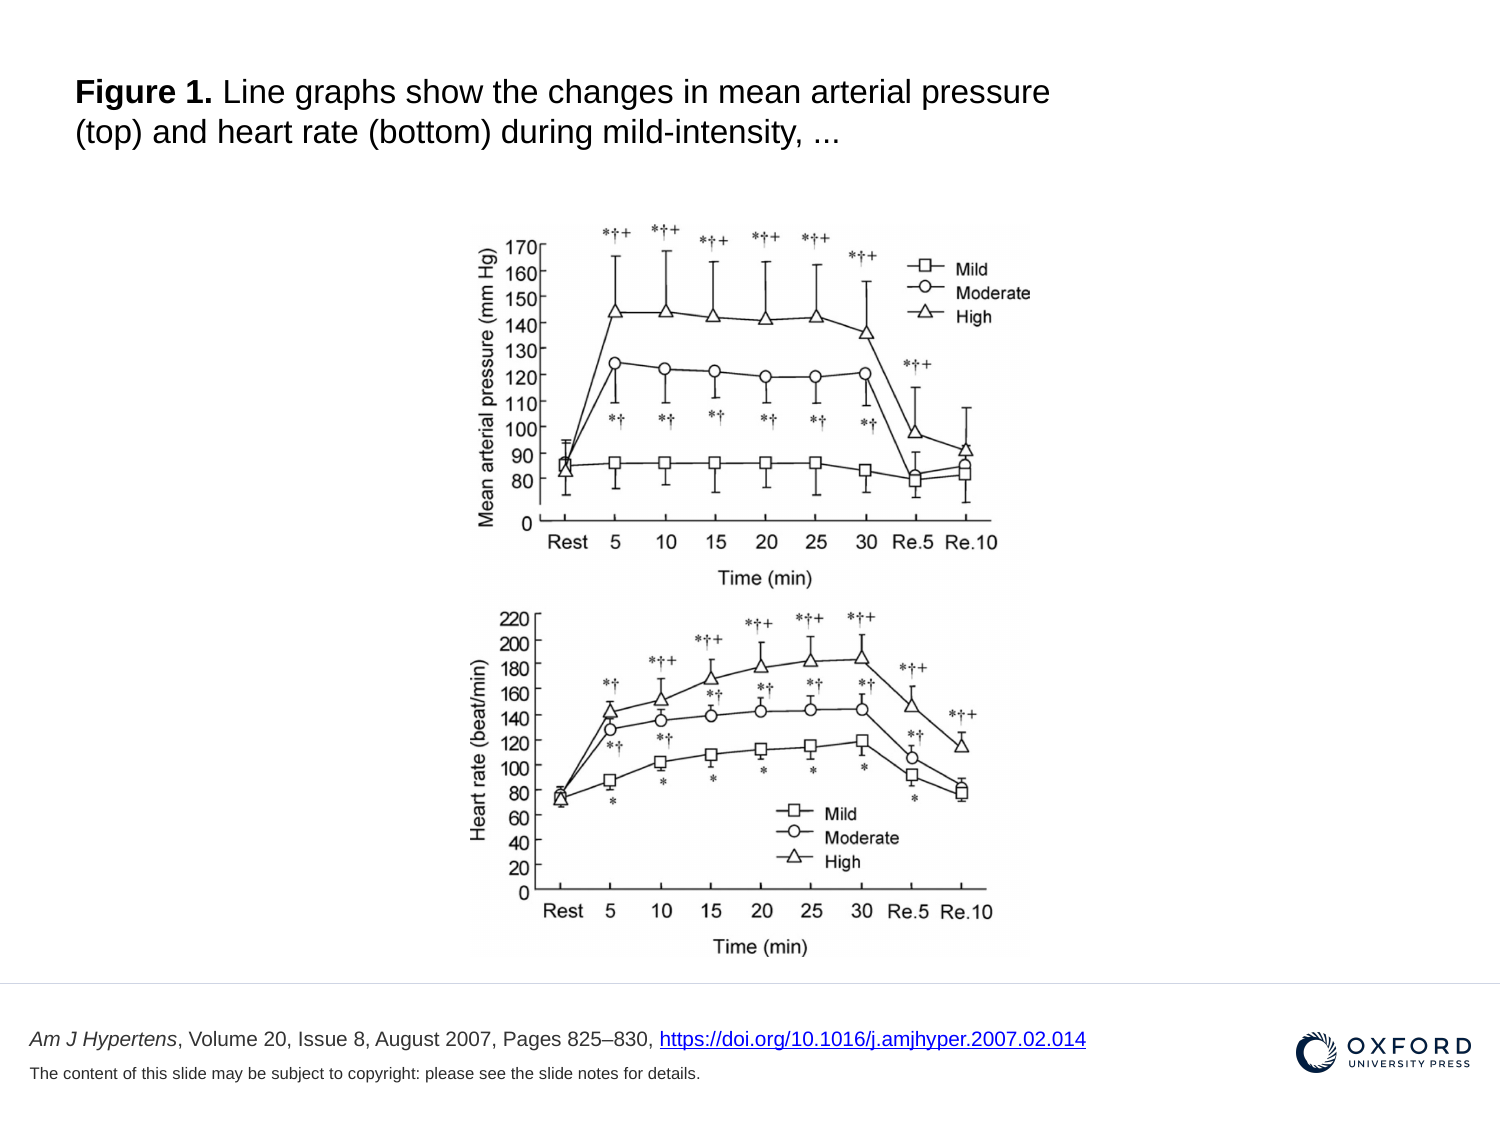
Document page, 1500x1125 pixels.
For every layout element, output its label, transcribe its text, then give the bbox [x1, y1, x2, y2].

picture [470, 224, 1030, 957]
picture [1296, 1032, 1471, 1073]
footer Am J Hypertens, Volume 20, Issue 8, August 2007, Pages 825–830, https://doi.org/10.1016/j.amjhyper.2007.02.014 The content of this slide may be subject to copyright: please see the slide notes for details. [0, 983, 1260, 1125]
title Figure 1. Line graphs show the changes in mean arterial pressure (top) and heart rate (bottom) during mild-intensity, ... [75, 69, 1078, 171]
